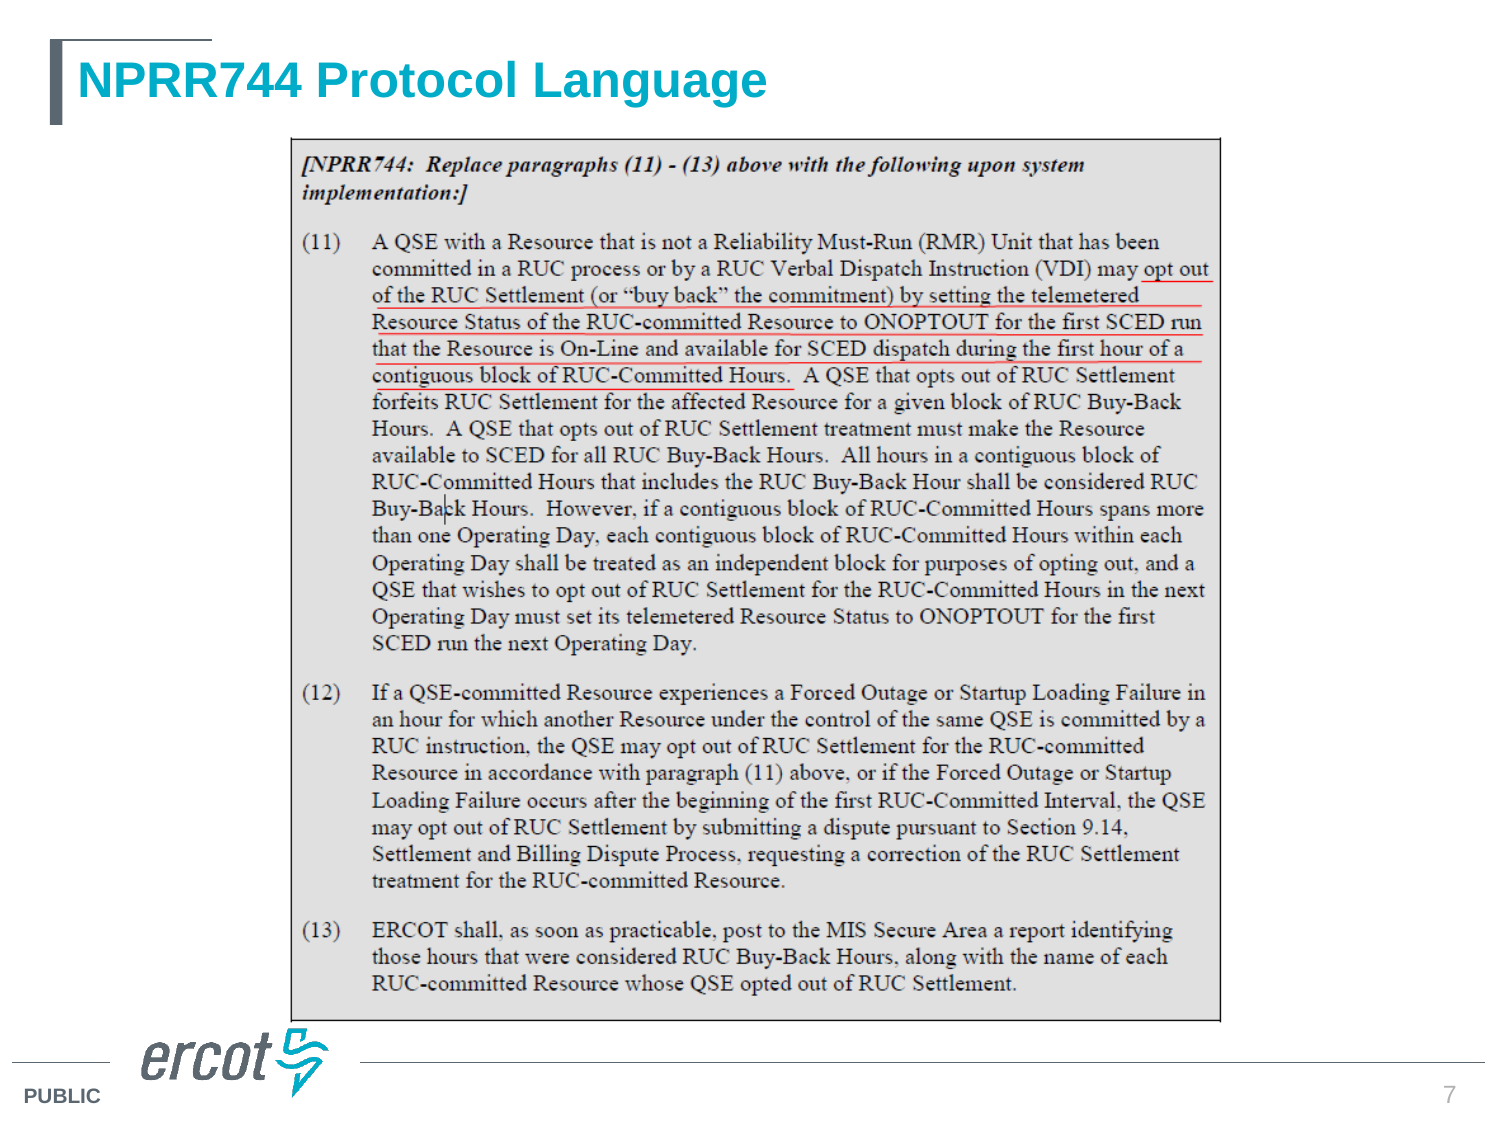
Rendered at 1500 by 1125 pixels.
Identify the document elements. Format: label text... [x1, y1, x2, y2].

picture [137, 135, 1226, 1100]
title NPRR744 Protocol Language [62, 39, 1450, 228]
slide_number 7 [1412, 1076, 1488, 1112]
